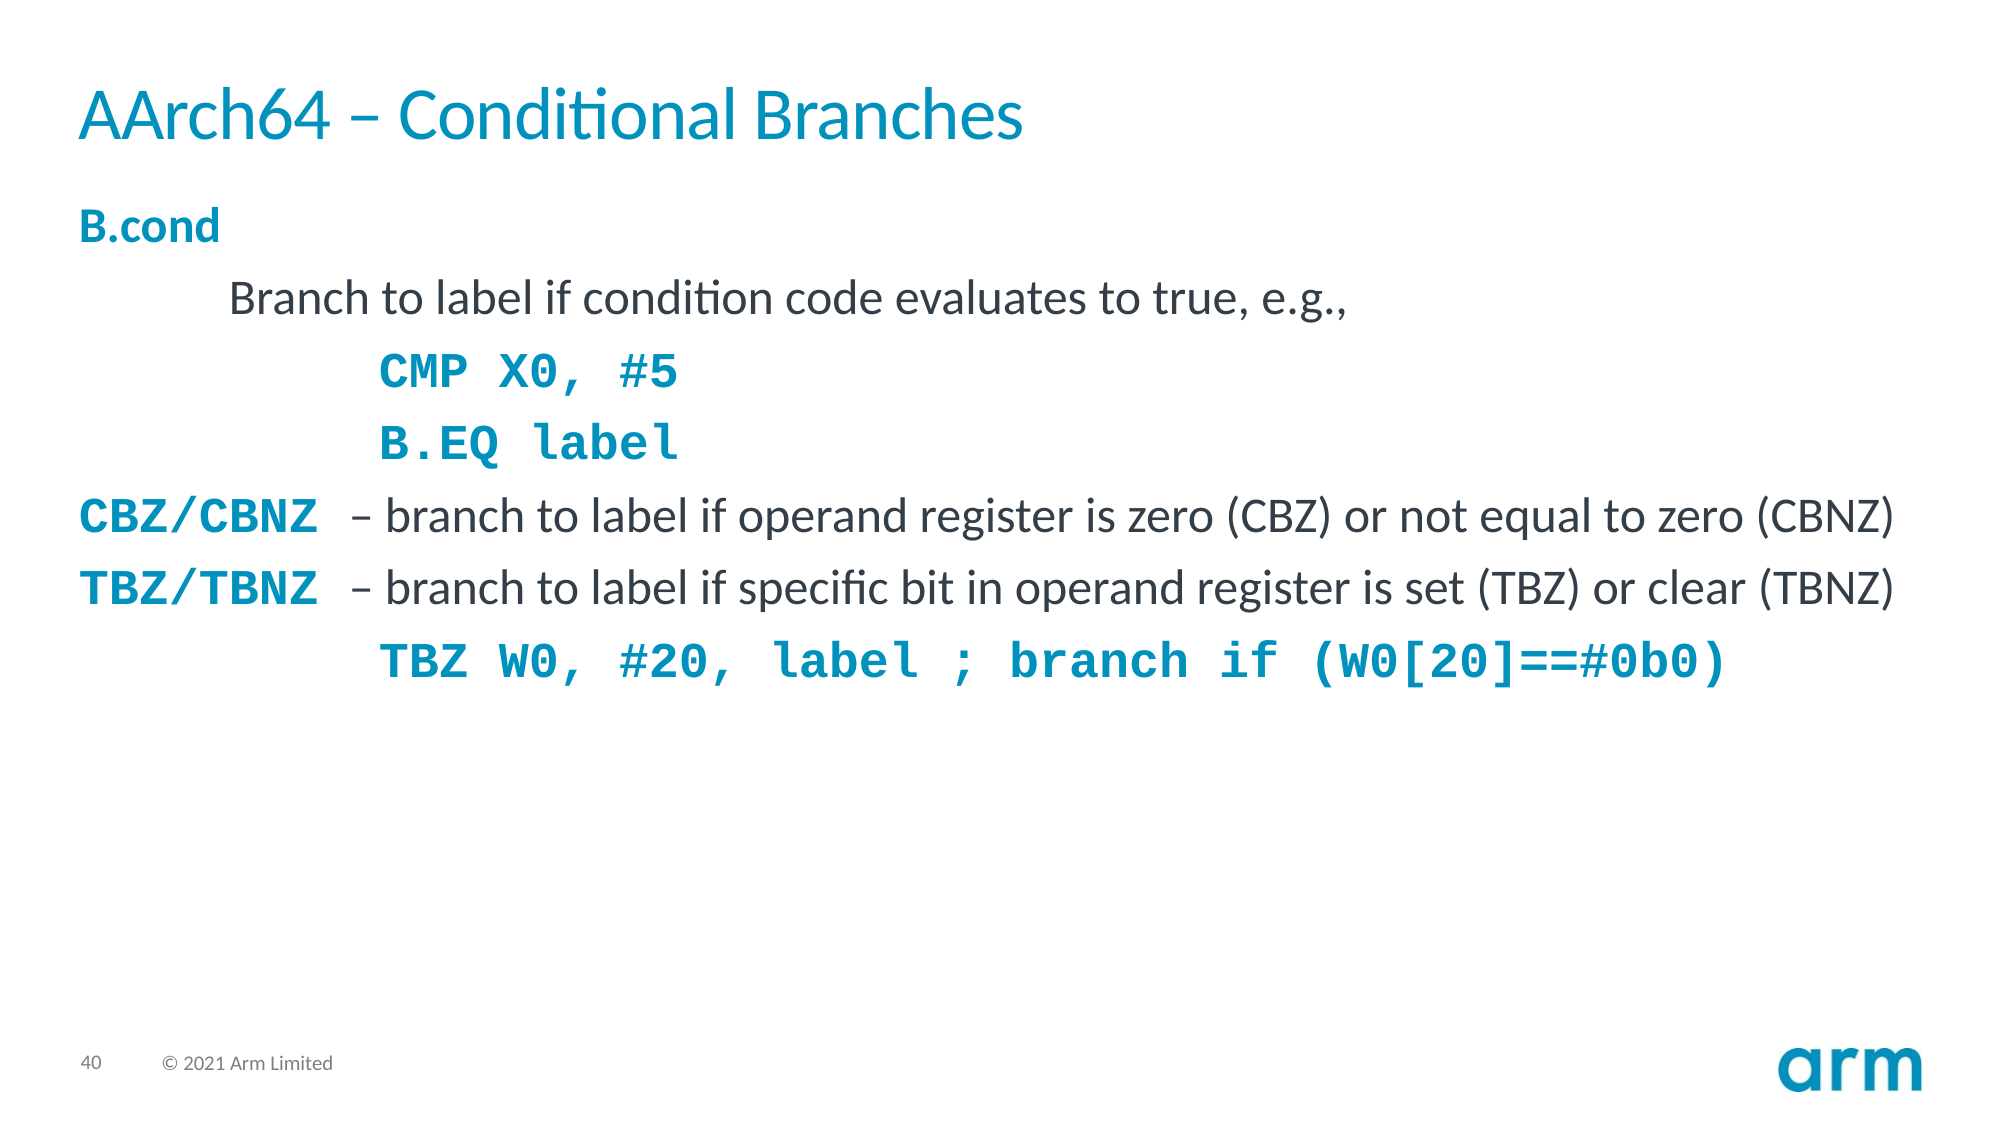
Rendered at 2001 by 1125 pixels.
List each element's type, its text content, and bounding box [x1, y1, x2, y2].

title AArch64 – Conditional Branches [78, 78, 1922, 186]
picture [1778, 1048, 1794, 1067]
picture [1778, 1072, 1794, 1092]
list B.cond Branch to label if condition code evaluates to true, e.g., CMP X0, #5 B.EQ label CBZ/CBNZ – branch to label if operand register is zero (CBZ) or not equal to zero (CBNZ) TBZ/TBNZ – branch to label if specific bit in operand register is set (TBZ) or clear (TBNZ) TBZ W0, #20, label ; branch if (W0[20]==#0b0) [78, 192, 1922, 1004]
picture [1803, 1048, 1922, 1092]
picture [1889, 1048, 1903, 1053]
picture [1911, 1048, 1922, 1062]
picture [1788, 1056, 1812, 1083]
